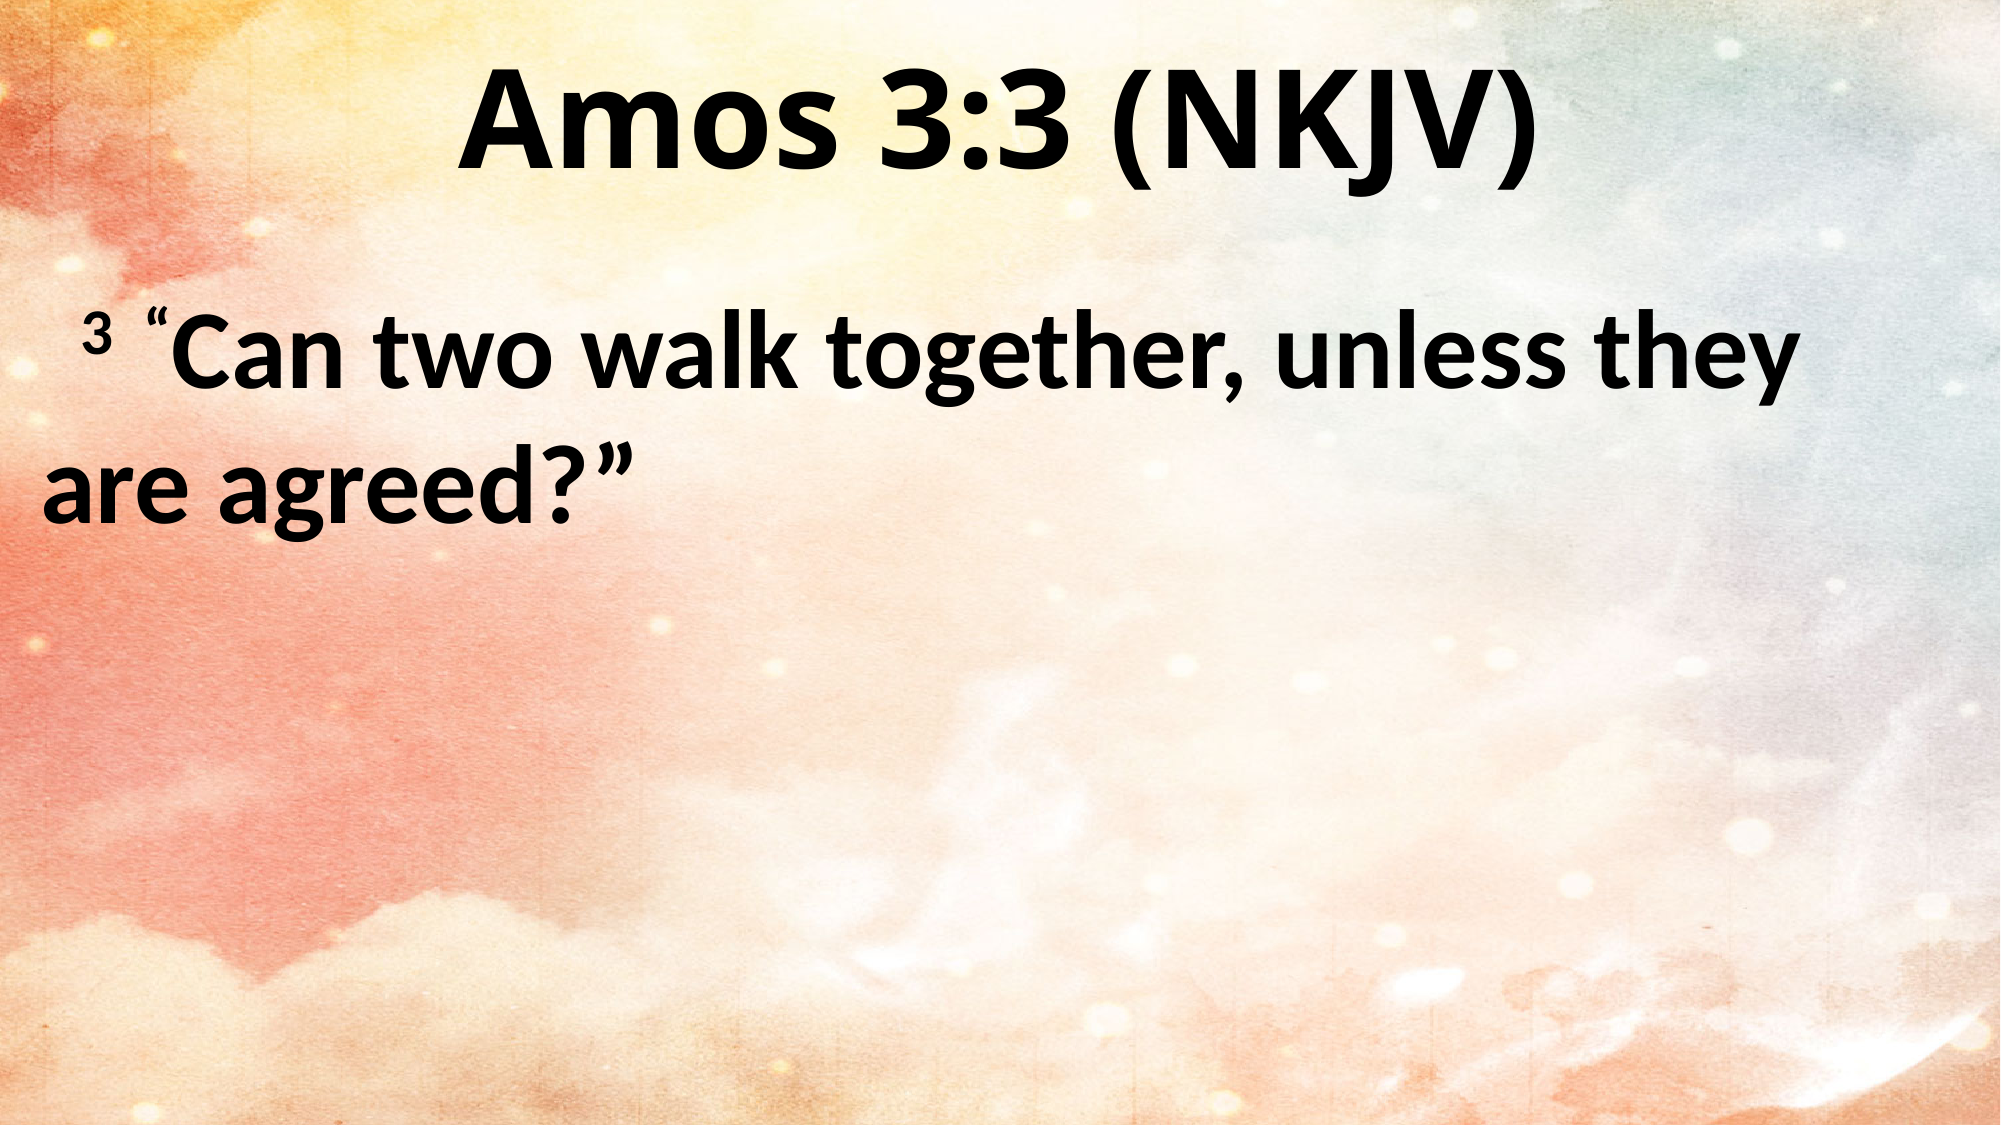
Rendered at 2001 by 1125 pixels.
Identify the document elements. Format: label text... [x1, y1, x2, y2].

picture [0, 0, 2001, 1125]
text_box 3 “Can two walk together, unless they are agreed?” [25, 268, 1974, 689]
text_box Amos 3:3 (NKJV) [443, 23, 1556, 204]
